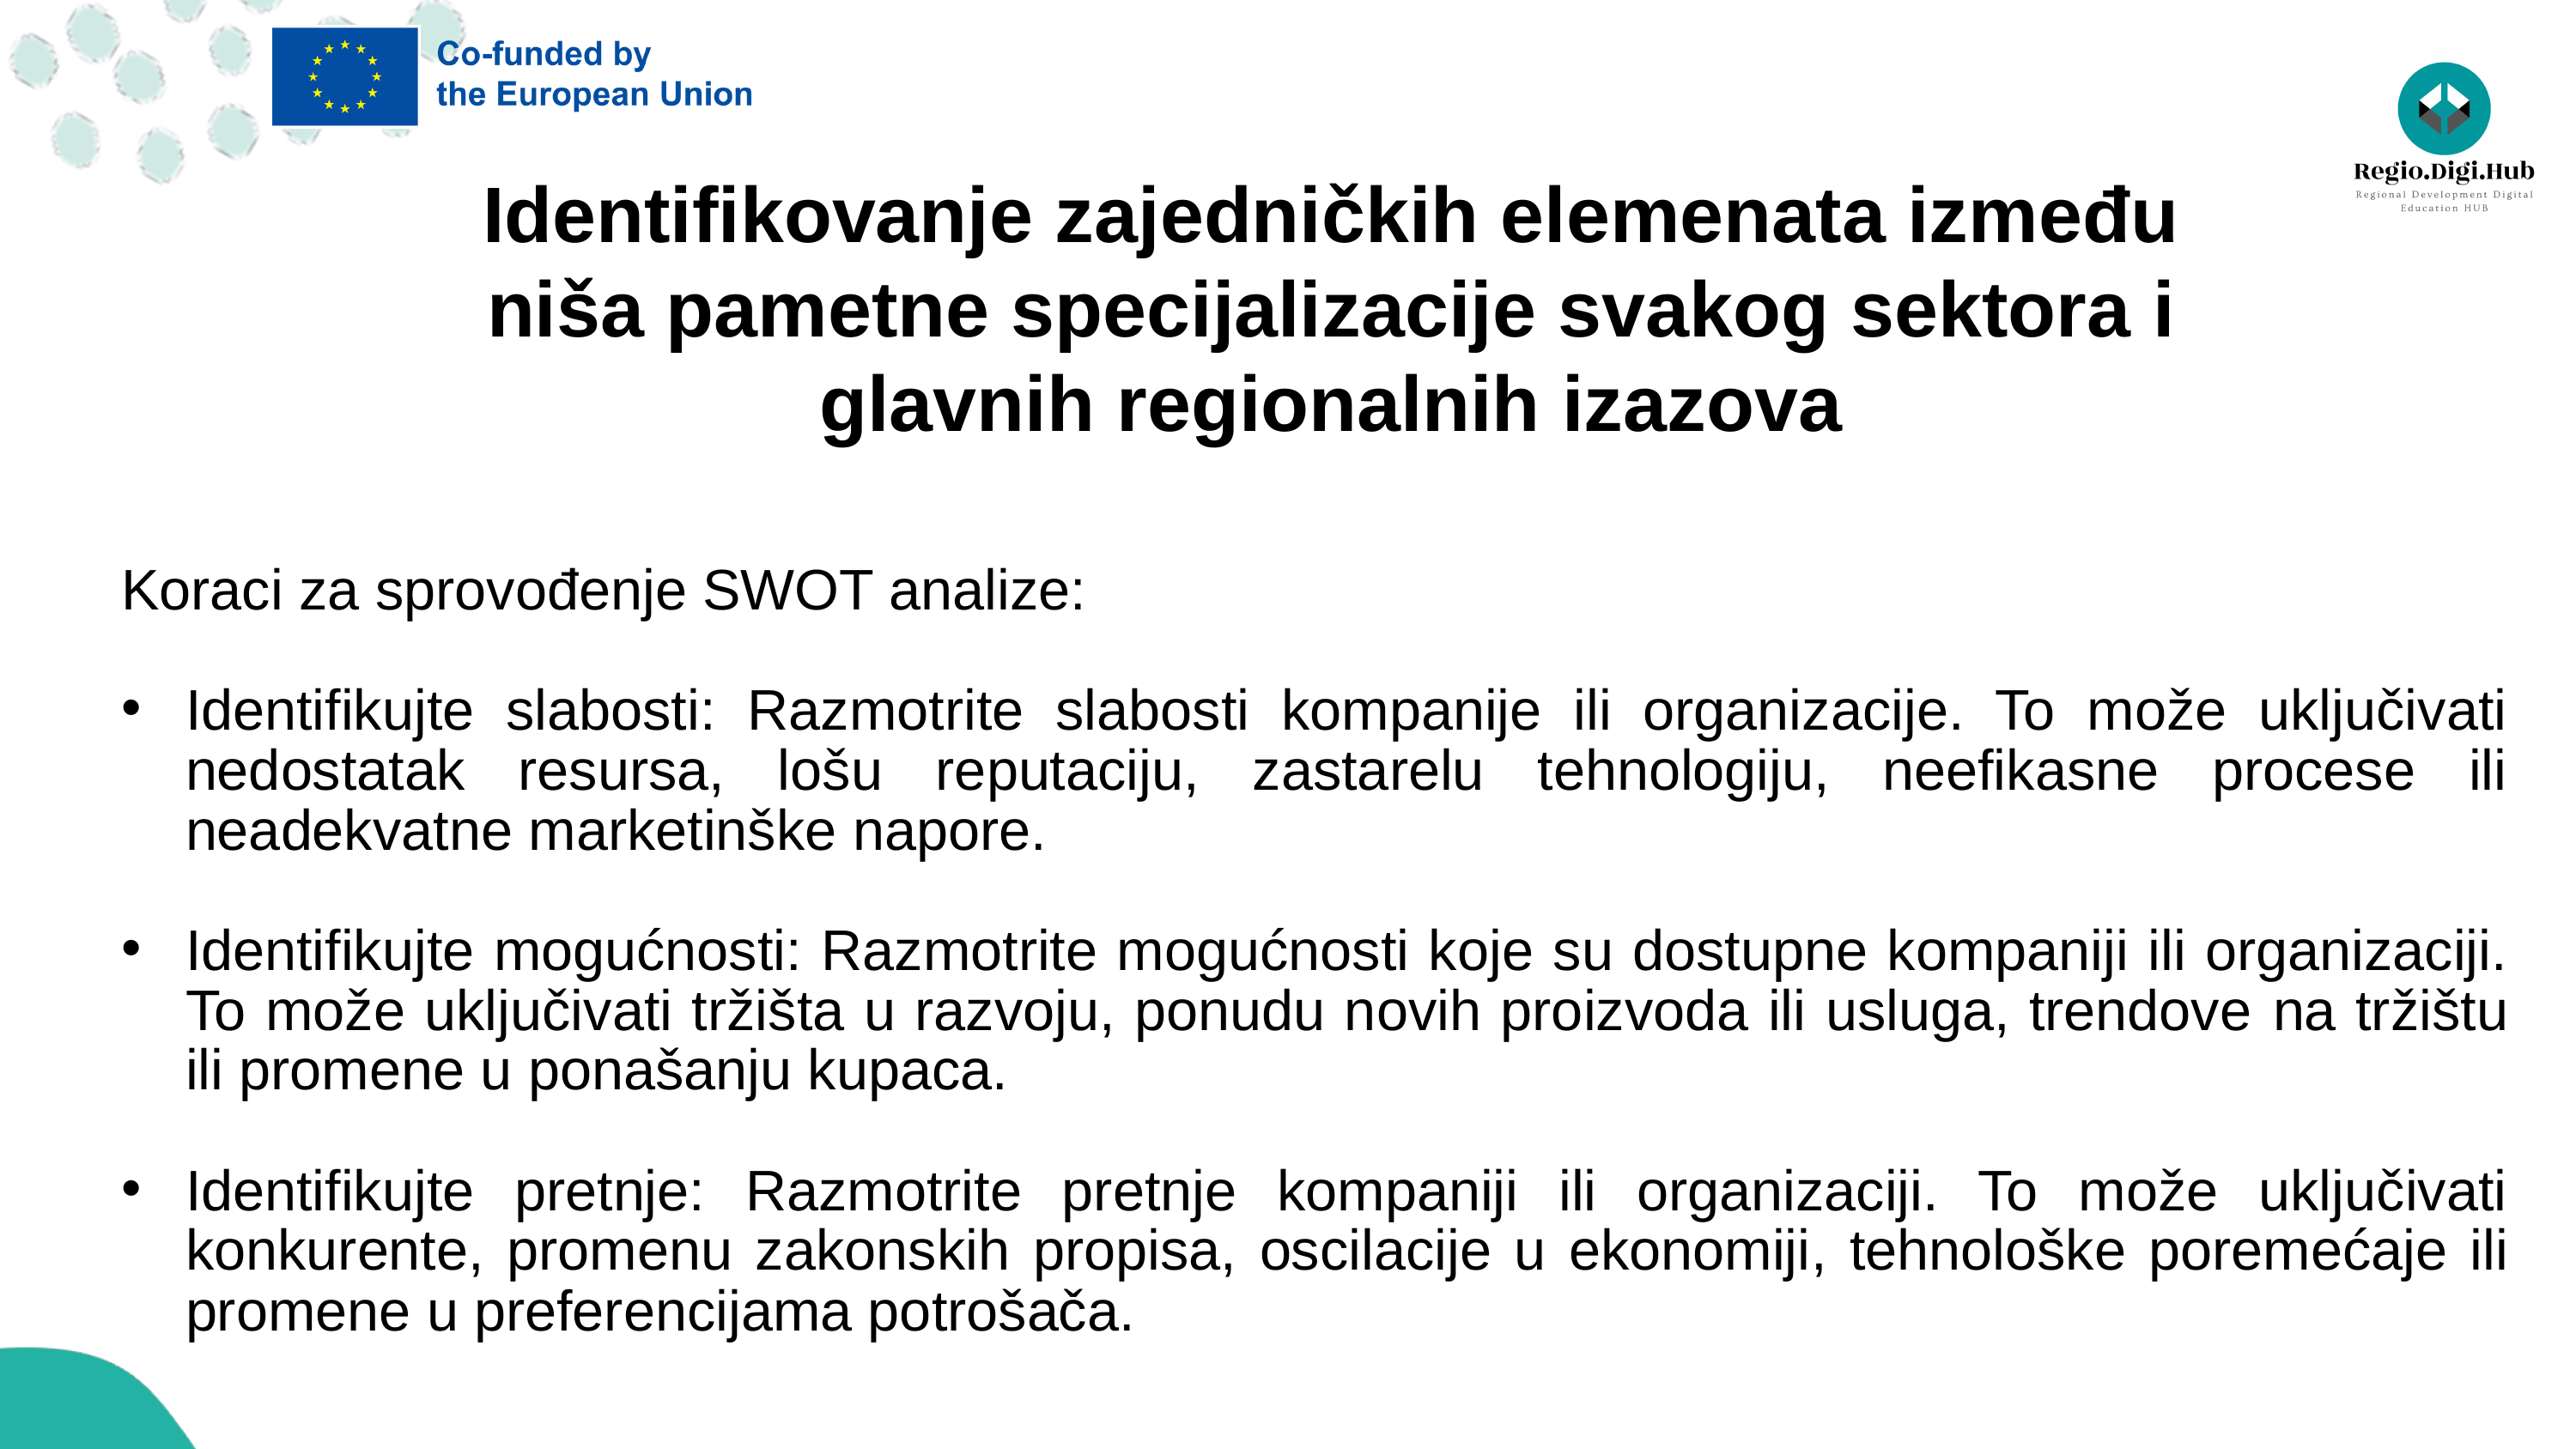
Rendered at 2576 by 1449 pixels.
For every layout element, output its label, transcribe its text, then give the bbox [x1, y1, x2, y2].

text_box Identifikovanje zajedničkih elemenata između niša pametne specijalizacije svakog sektora i glavnih regionalnih izazova [431, 157, 2233, 454]
picture [0, 1158, 470, 1449]
picture [2312, 0, 2576, 264]
text_box Koraci za sprovođenje SWOT analize: Identifikujte slabosti: Razmotrite slabosti kompanije ili organizacije. To može uključivati nedostatak resursa, lošu reputaciju, zastarelu tehnologiju, neefikasne procese ili neadekvatne marketinške napore. Identifikujte mogućnosti: Razmotrite mogućnosti koje su dostupne kompaniji ili organizaciji. To može uključivati tržišta u razvoju, ponudu novih proizvoda ili usluga, trendove na tržištu ili promene u ponašanju kupaca. Identifikujte pretnje: Razmotrite pretnje kompaniji ili organizaciji. To može uključivati konkurente, promenu zakonskih propisa, oscilacije u ekonomiji, tehnološke poremećaje ili promene u preferencijama potrošača. [121, 561, 2509, 1343]
picture [0, 0, 789, 306]
